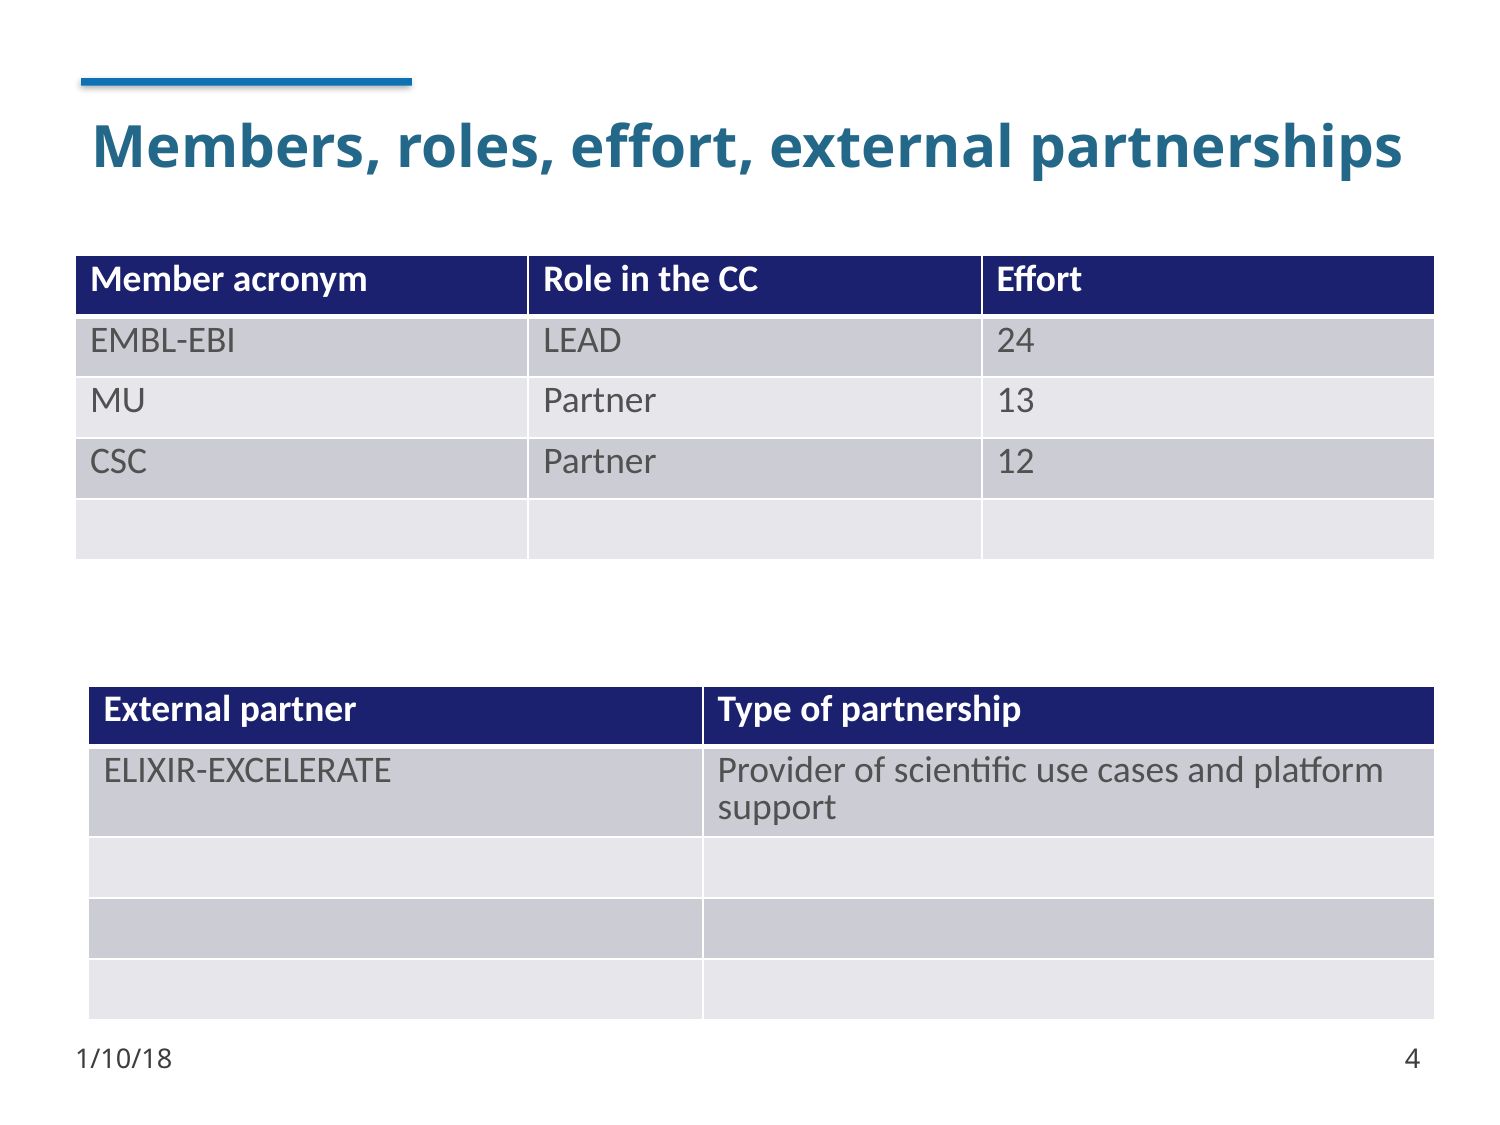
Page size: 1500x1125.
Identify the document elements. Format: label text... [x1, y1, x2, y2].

slide_number 4 [1085, 1034, 1436, 1094]
table_cell [89, 899, 702, 958]
table_cell 13 [983, 378, 1434, 437]
table_cell [76, 500, 527, 559]
table_cell Provider of scientific use cases and platform support [704, 749, 1434, 836]
table_cell ELIXIR-EXCELERATE [89, 749, 702, 836]
table_cell 24 [983, 319, 1434, 376]
table_cell [983, 500, 1434, 559]
table_cell [704, 960, 1434, 1019]
table_cell MU [76, 378, 527, 437]
table_cell [89, 838, 702, 897]
table_header External partner [89, 687, 702, 744]
table_header Effort [983, 256, 1434, 314]
table_cell [529, 500, 981, 559]
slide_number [75, 1034, 425, 1094]
table_cell LEAD [529, 319, 981, 376]
table_header Member acronym [76, 256, 527, 314]
table_cell Partner [529, 439, 981, 498]
table_cell CSC [76, 439, 527, 498]
table_cell Partner [529, 378, 981, 437]
table_cell 12 [983, 439, 1434, 498]
table_cell [704, 838, 1434, 897]
table_header Role in the CC [529, 256, 981, 314]
table_cell EMBL-EBI [76, 319, 527, 376]
title Members, roles, effort, external partnerships [76, 101, 1436, 197]
table_cell [704, 899, 1434, 958]
table_header Type of partnership [704, 687, 1434, 744]
table_cell [89, 960, 702, 1019]
